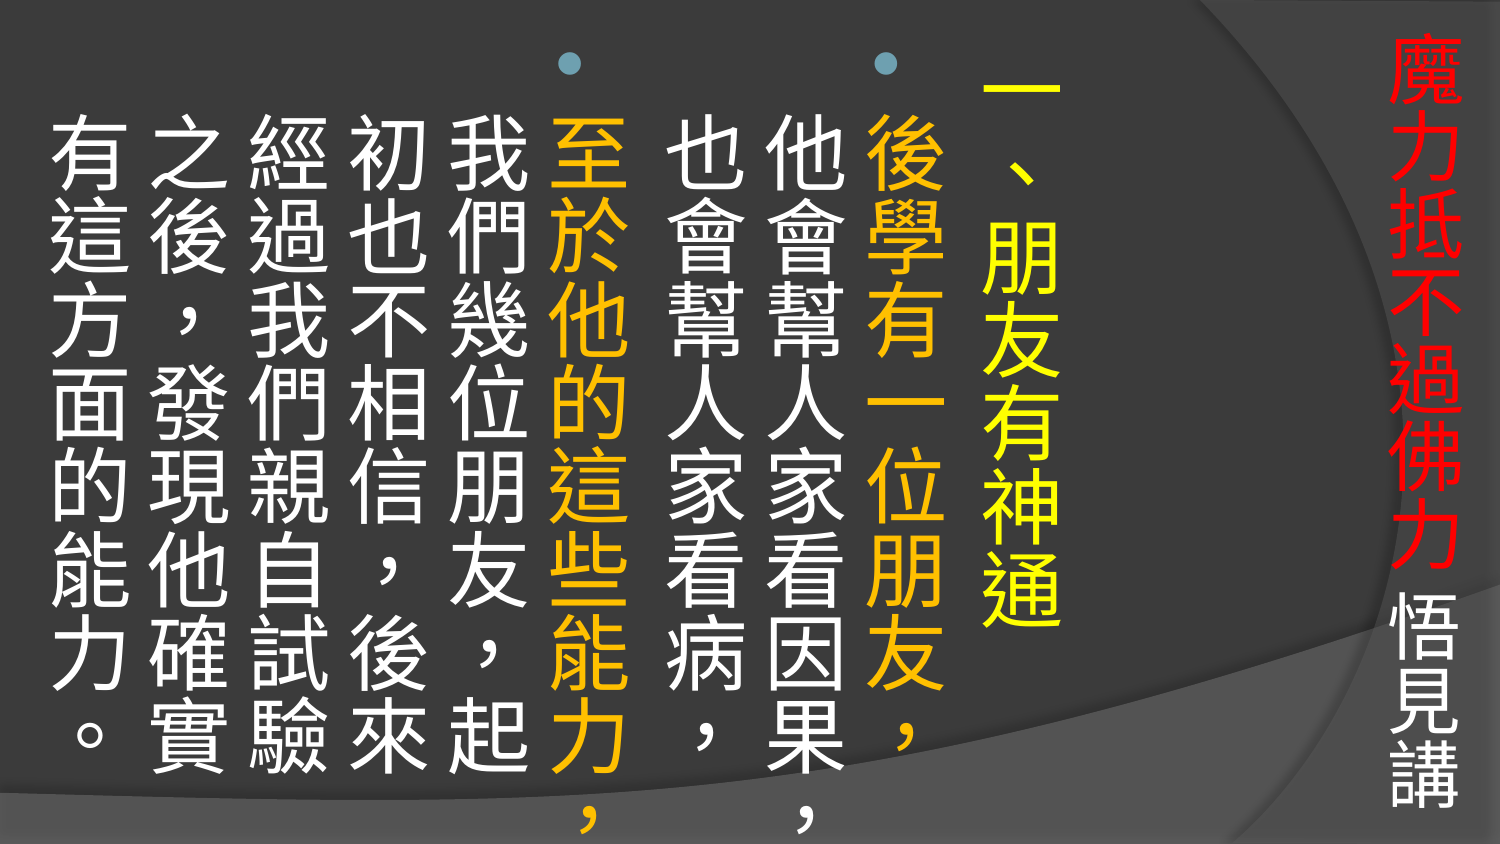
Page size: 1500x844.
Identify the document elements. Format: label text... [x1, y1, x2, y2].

title 魔力抵不過佛力 悟見講 [1364, 21, 1483, 820]
list 一、朋友有神通 後學有一位朋友，他會幫人家看因果，也會幫人家看病， 至於他的這些能力，我們幾位朋友，起初也不相信，後來經過我們親自試驗之後，發現他確實有這方面的能力。 [29, 27, 1365, 820]
